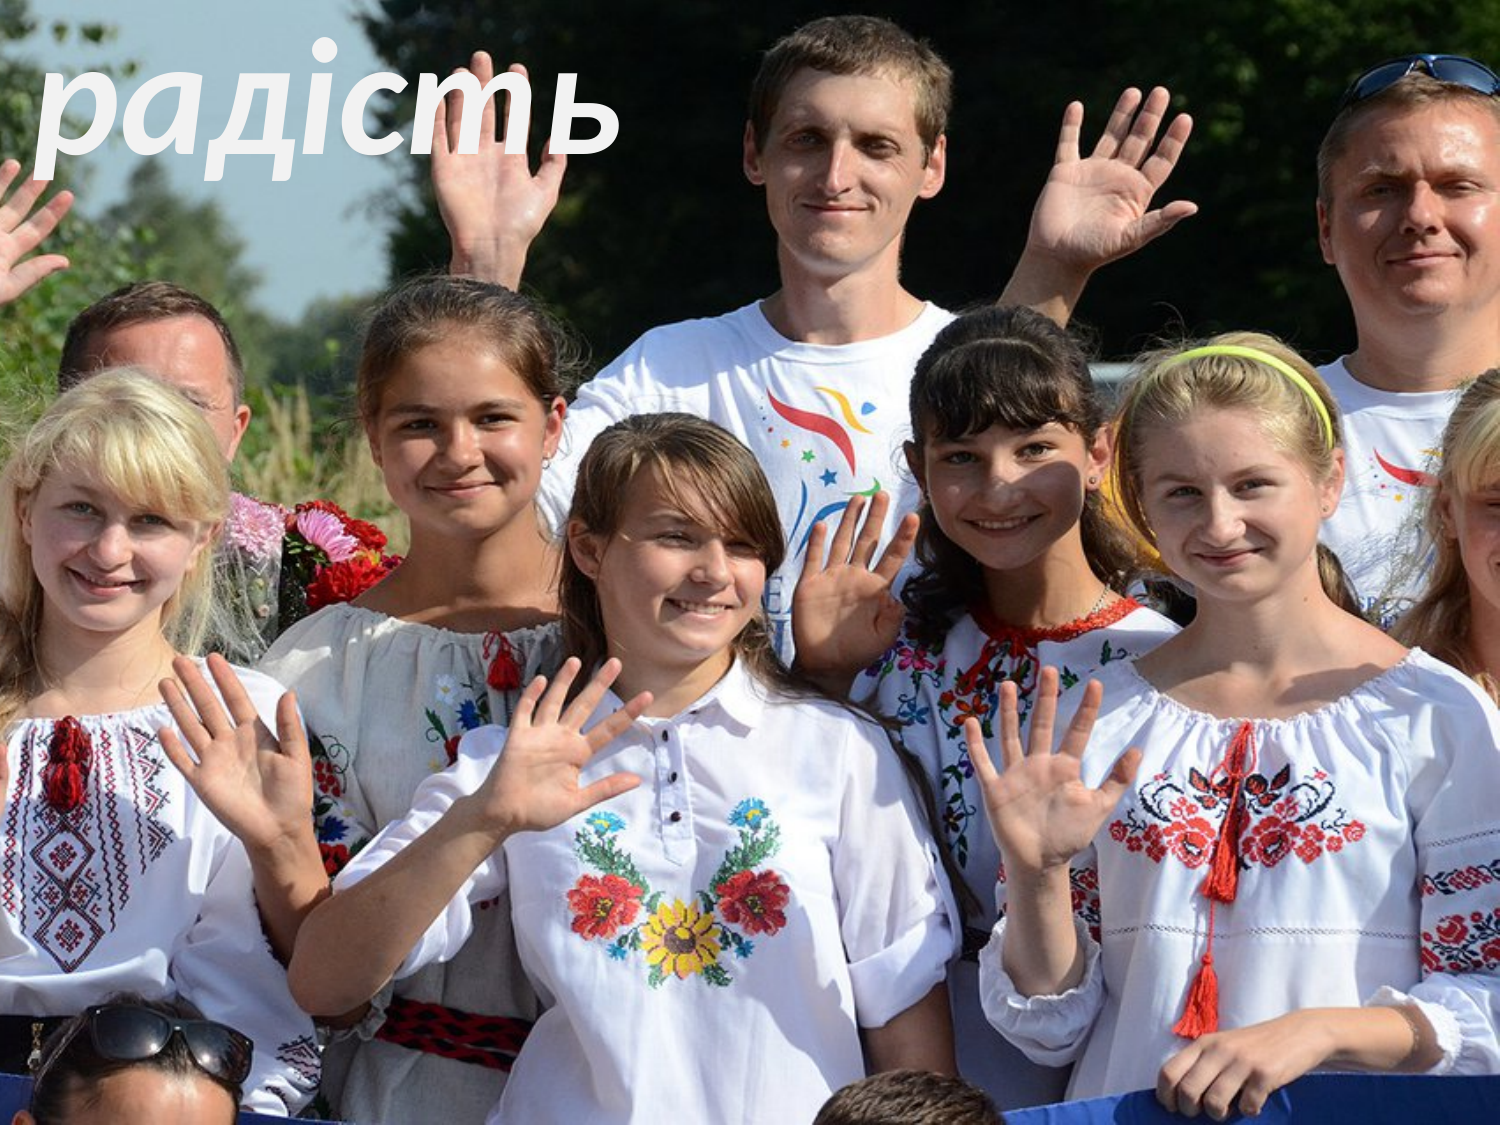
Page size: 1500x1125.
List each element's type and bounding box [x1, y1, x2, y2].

list [0, 0, 1500, 1125]
